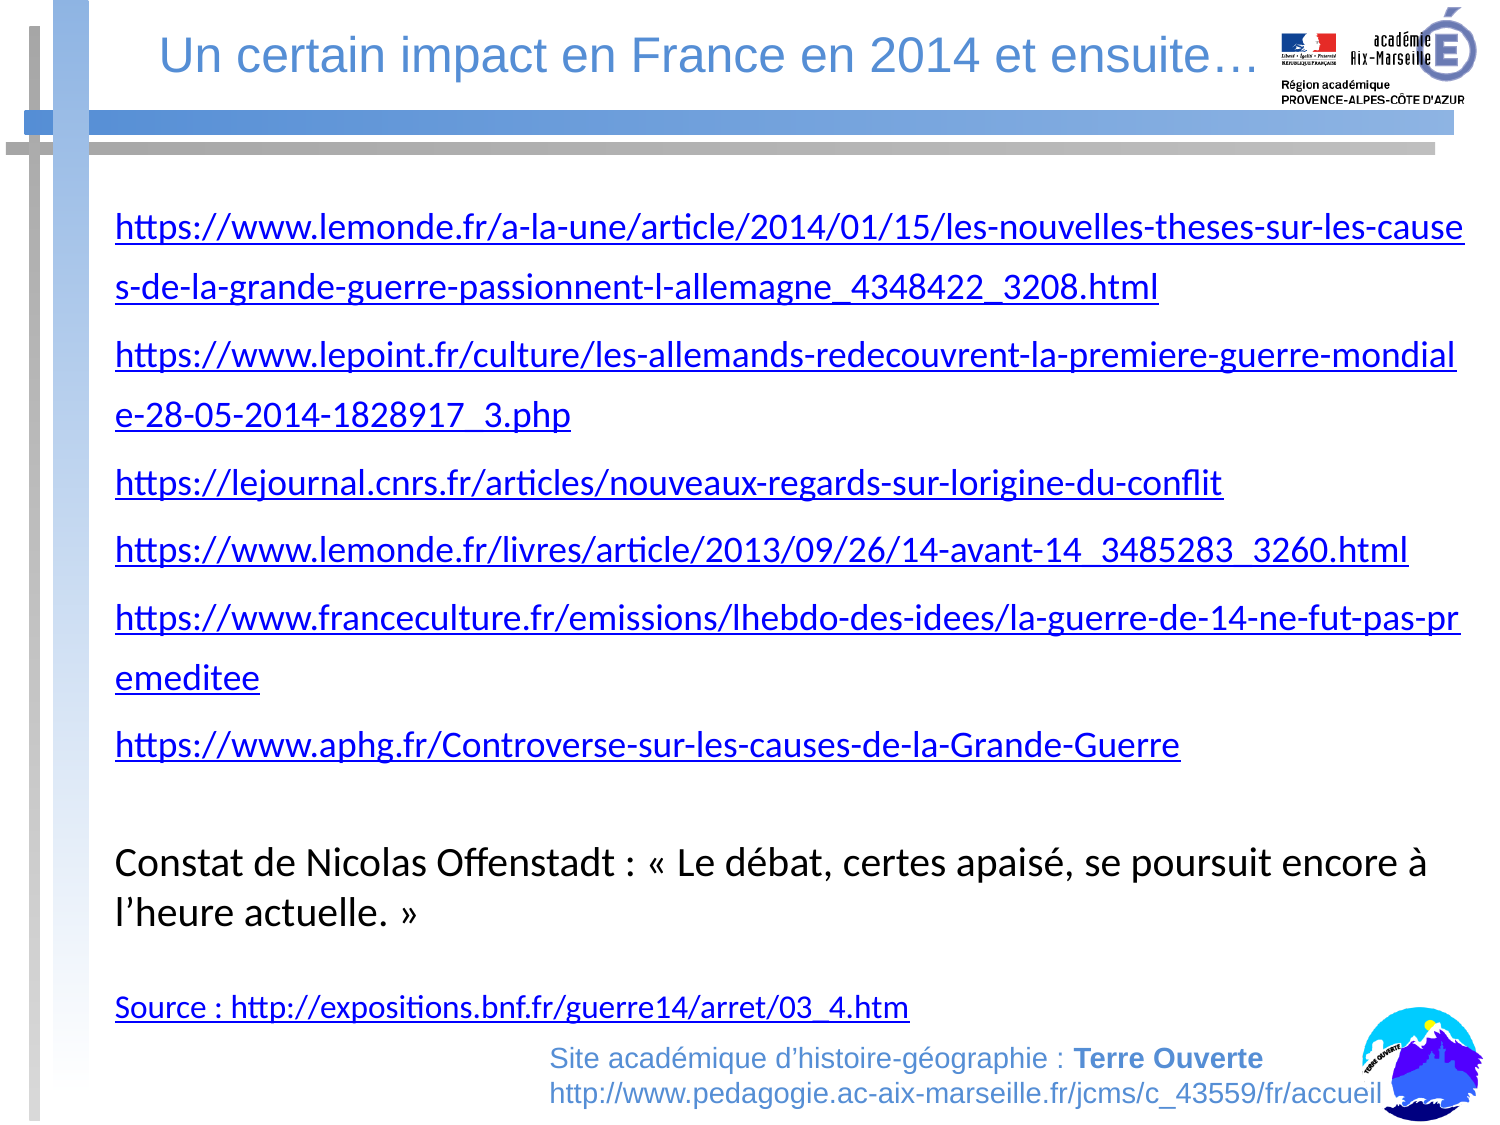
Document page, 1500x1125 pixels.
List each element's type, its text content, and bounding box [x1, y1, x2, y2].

text_box https://www.lemonde.fr/a-la-une/article/2014/01/15/les-nouvelles-theses-sur-les-causes-de-la-grande-guerre-passionnent-l-allemagne_4348422_3208.html https://www.lepoint.fr/culture/les-allemands-redecouvrent-la-premiere-guerre-mondiale-28-05-2014-1828917_3.php https://lejournal.cnrs.fr/articles/nouveaux-regards-sur-lorigine-du-conflit https://www.lemonde.fr/livres/article/2013/09/26/14-avant-14_3485283_3260.html https://www.franceculture.fr/emissions/lhebdo-des-idees/la-guerre-de-14-ne-fut-pas-premeditee https://www.aphg.fr/Controverse-sur-les-causes-de-la-Grande-Guerre Constat de Nicolas Offenstadt : « Le débat, certes apaisé, se poursuit encore à l’heure actuelle. » Source : http://expositions.bnf.fr/guerre14/arret/03_4.htm [100, 172, 1484, 853]
text_box [23, 109, 51, 137]
text_box [91, 140, 1437, 156]
picture [1269, 0, 1484, 114]
text_box [51, 0, 91, 1096]
text_box [42, 140, 51, 156]
text_box [91, 109, 1456, 137]
text_box Site académique d’histoire-géographie : Terre Ouverte http://www.pedagogie.ac-aix-marseille.fr/jcms/c_43559/fr/accueil [534, 1031, 1355, 1117]
text_box [4, 140, 27, 156]
text_box Un certain impact en France en 2014 et ensuite… [143, 14, 1264, 90]
picture [1360, 1006, 1484, 1122]
text_box [27, 24, 42, 109]
text_box [27, 137, 42, 1122]
